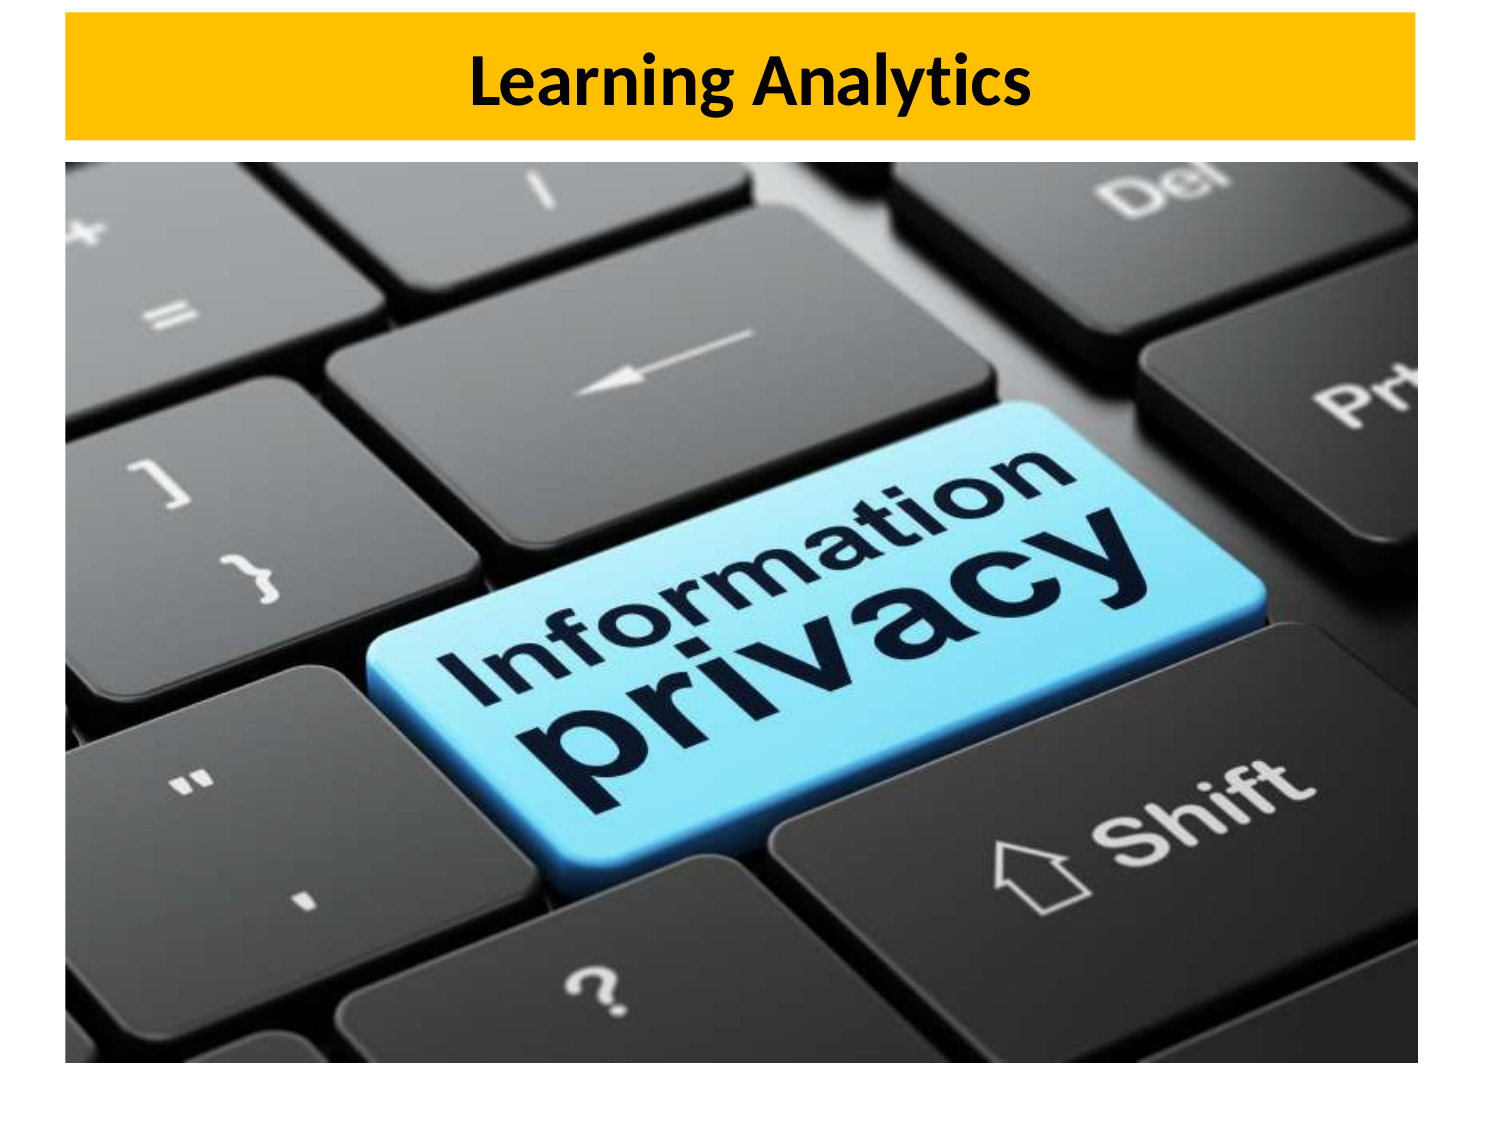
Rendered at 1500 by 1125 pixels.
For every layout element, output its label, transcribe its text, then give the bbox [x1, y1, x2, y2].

text_box Learning Analytics [454, 23, 1152, 129]
text_box [65, 12, 1416, 141]
text_box [65, 162, 1418, 1063]
